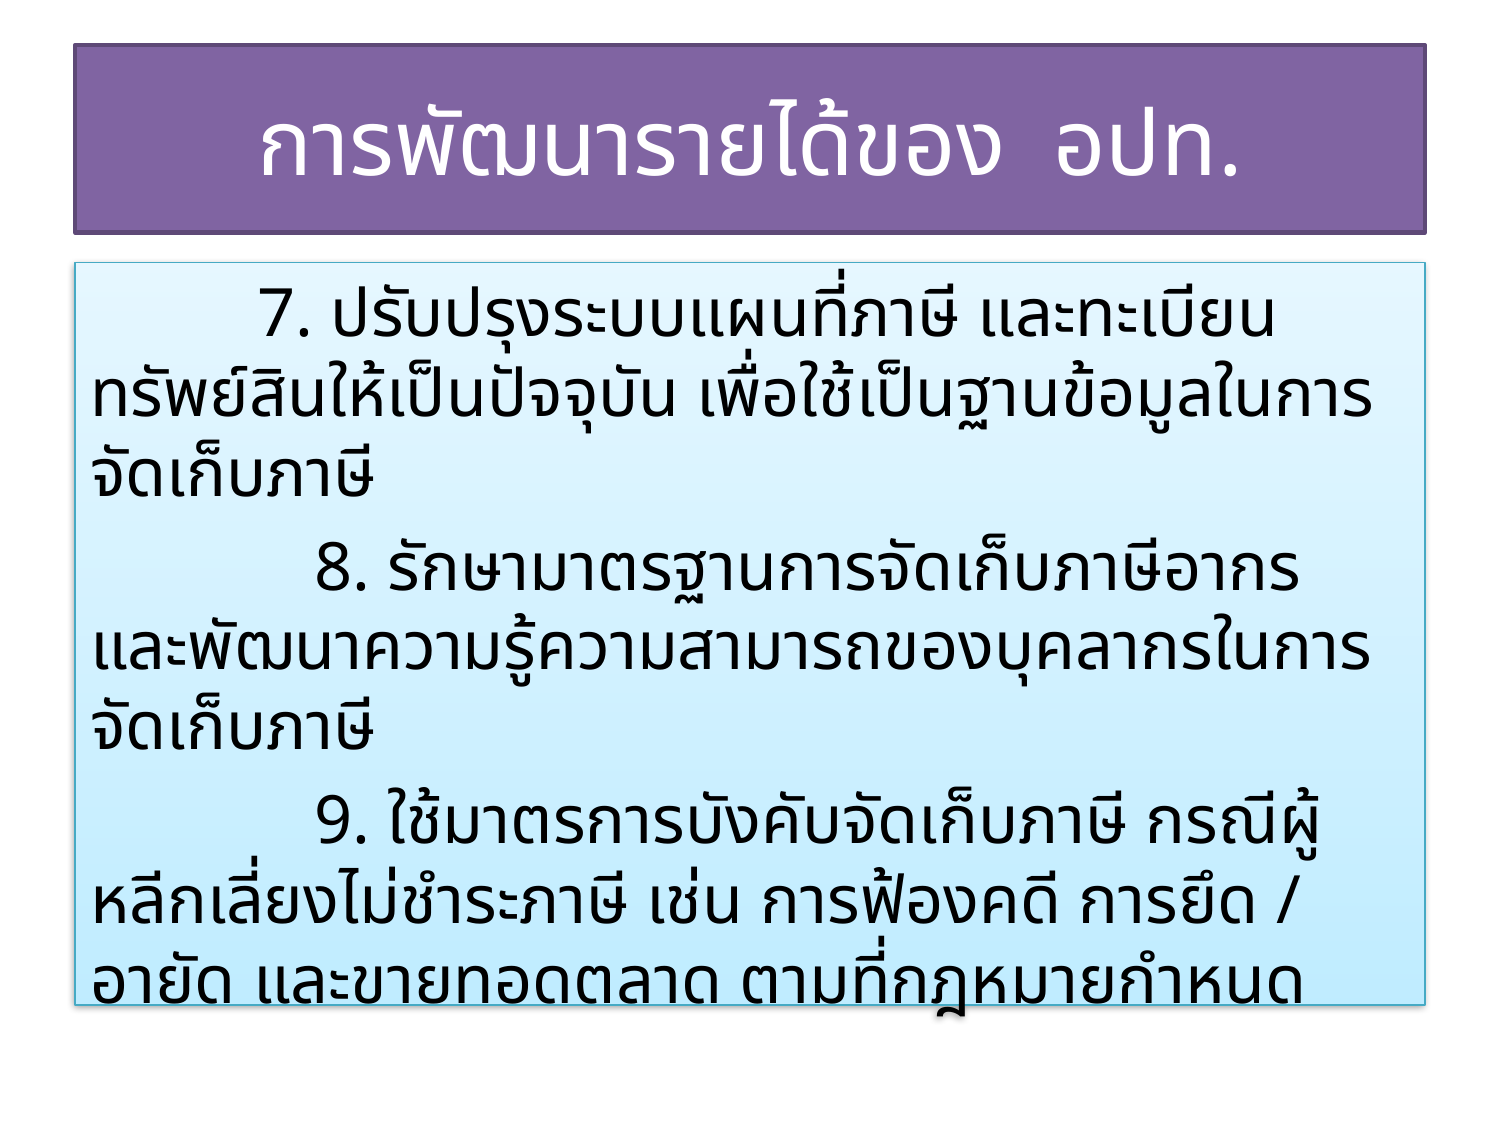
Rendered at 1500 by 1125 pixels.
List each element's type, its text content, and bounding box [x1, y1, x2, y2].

list 7. ปรับปรุงระบบแผนที่ภาษี และทะเบียนทรัพย์สินให้เป็นปัจจุบัน เพื่อใช้เป็นฐานข้อมูลในการจัดเก็บภาษี 8. รักษามาตรฐานการจัดเก็บภาษีอากร และพัฒนาความรู้ความสามารถของบุคลากรในการจัดเก็บภาษี 9. ใช้มาตรการบังคับจัดเก็บภาษี กรณีผู้หลีกเลี่ยงไม่ชำระภาษี เช่น การฟ้องคดี การยึด / อายัด และขายทอดตลาด ตามที่กฎหมายกำหนด [74, 262, 1426, 1006]
title การพัฒนารายได้ของ อปท. [73, 43, 1427, 235]
